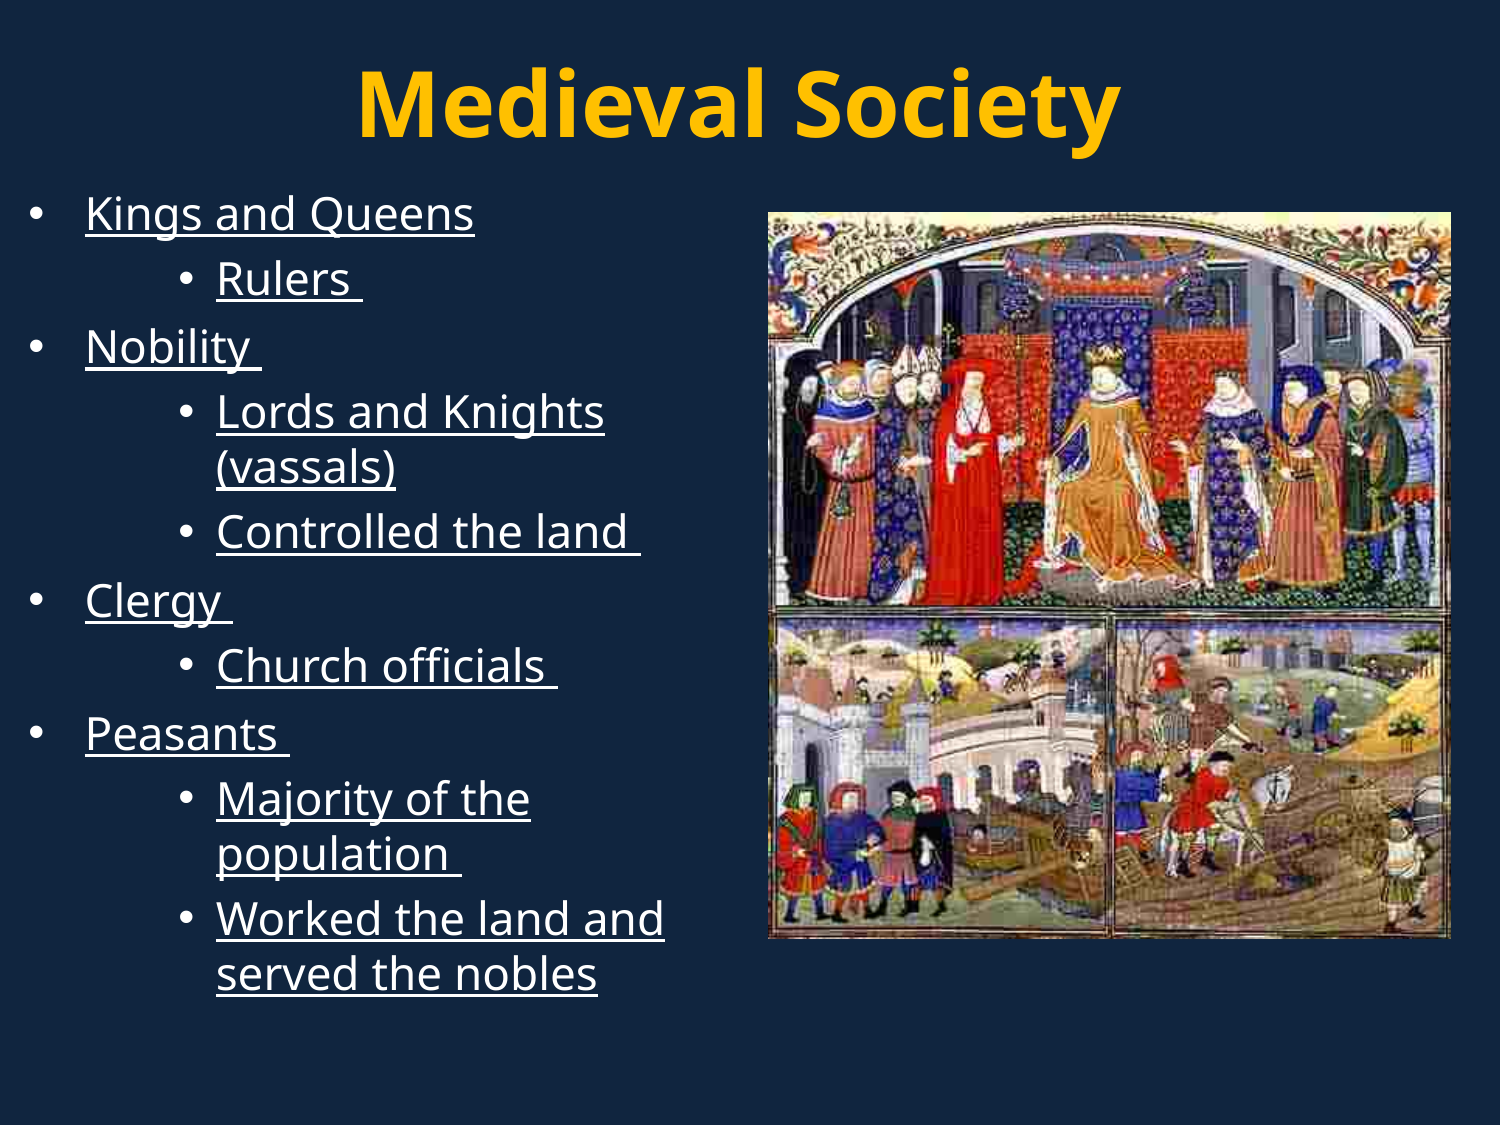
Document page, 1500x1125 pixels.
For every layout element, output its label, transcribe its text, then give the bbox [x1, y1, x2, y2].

picture [768, 212, 1451, 939]
title Medieval Society [63, 7, 1414, 196]
list Kings and Queens Rulers Nobility Lords and Knights (vassals) Controlled the land Clergy Church officials Peasants Majority of the population Worked the land and served the nobles [13, 177, 756, 1007]
